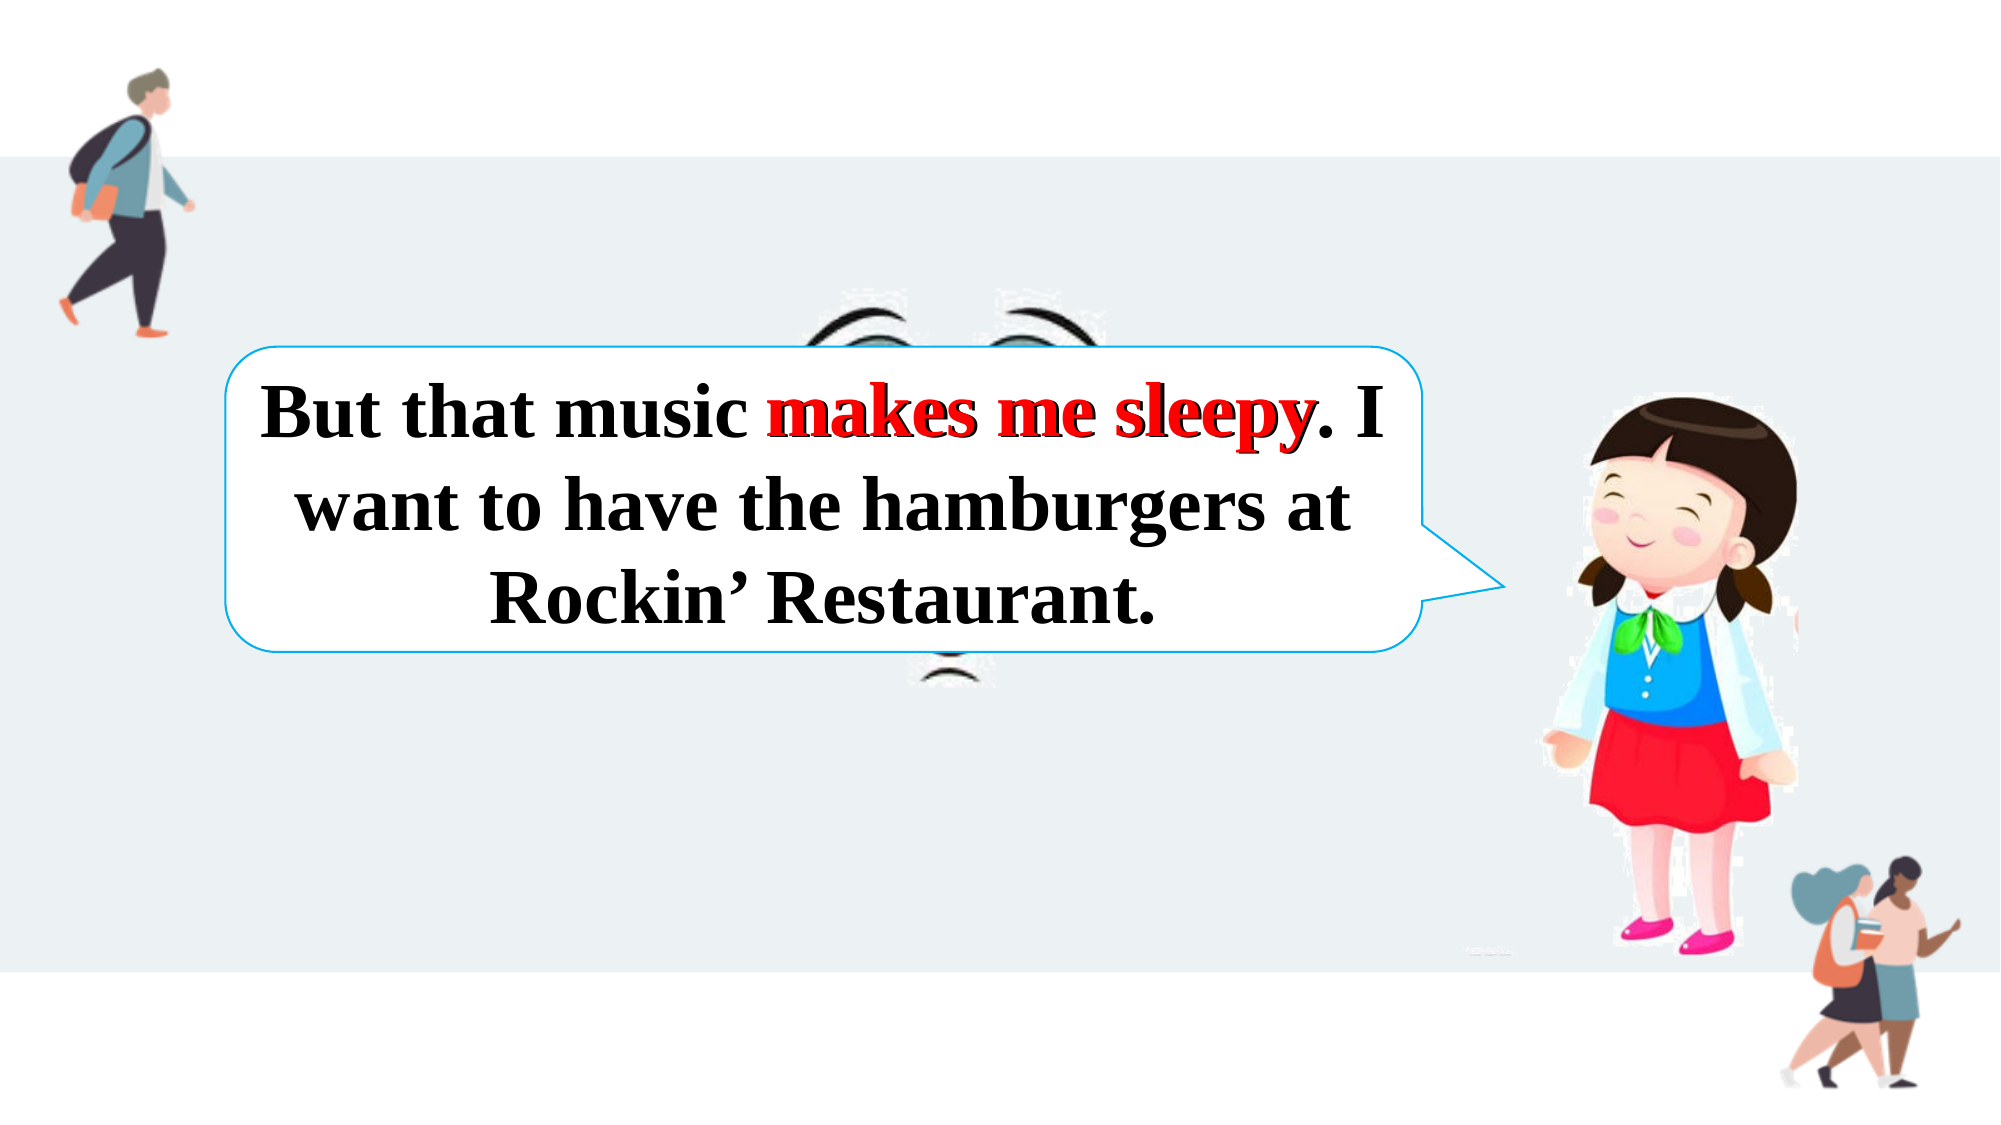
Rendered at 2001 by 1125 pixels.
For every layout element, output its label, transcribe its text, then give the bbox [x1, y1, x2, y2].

text_box But that music makes me sleepy. I want to have the hamburgers at Rockin’ Restaurant. [224, 345, 708, 653]
text_box makes me sleepy [1206, 351, 1334, 460]
text_box But that music makes me sleepy. I want to have the hamburgers at Rockin’ Restaurant. [1206, 345, 1463, 653]
picture [0, 0, 2001, 1125]
